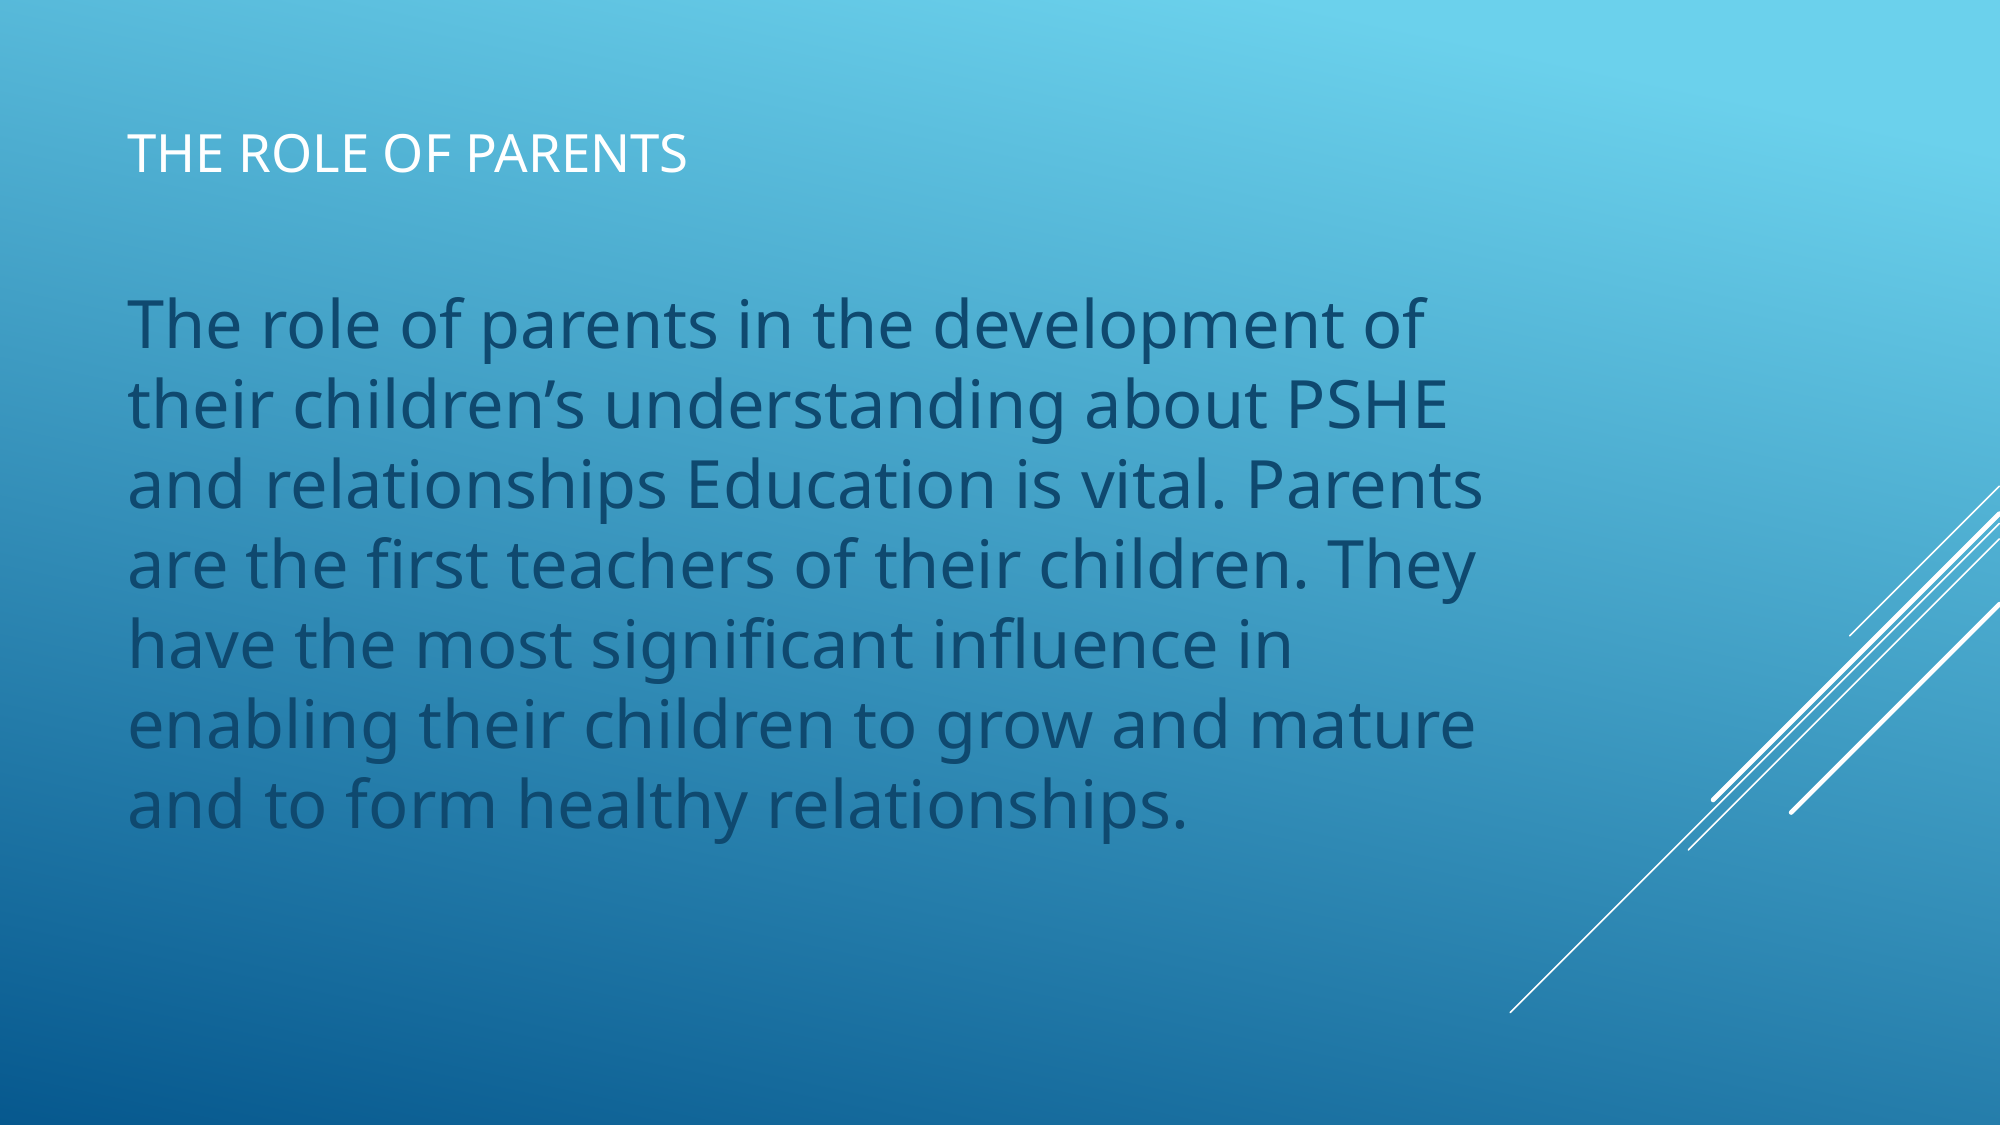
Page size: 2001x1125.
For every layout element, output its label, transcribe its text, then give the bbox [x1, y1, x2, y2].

list The role of parents in the development of their children’s understanding about PSHE and relationships Education is vital. Parents are the first teachers of their children. They have the most significant influence in enabling their children to grow and mature and to form healthy relationships. [112, 211, 1513, 984]
title The role of parents [112, 112, 1763, 192]
